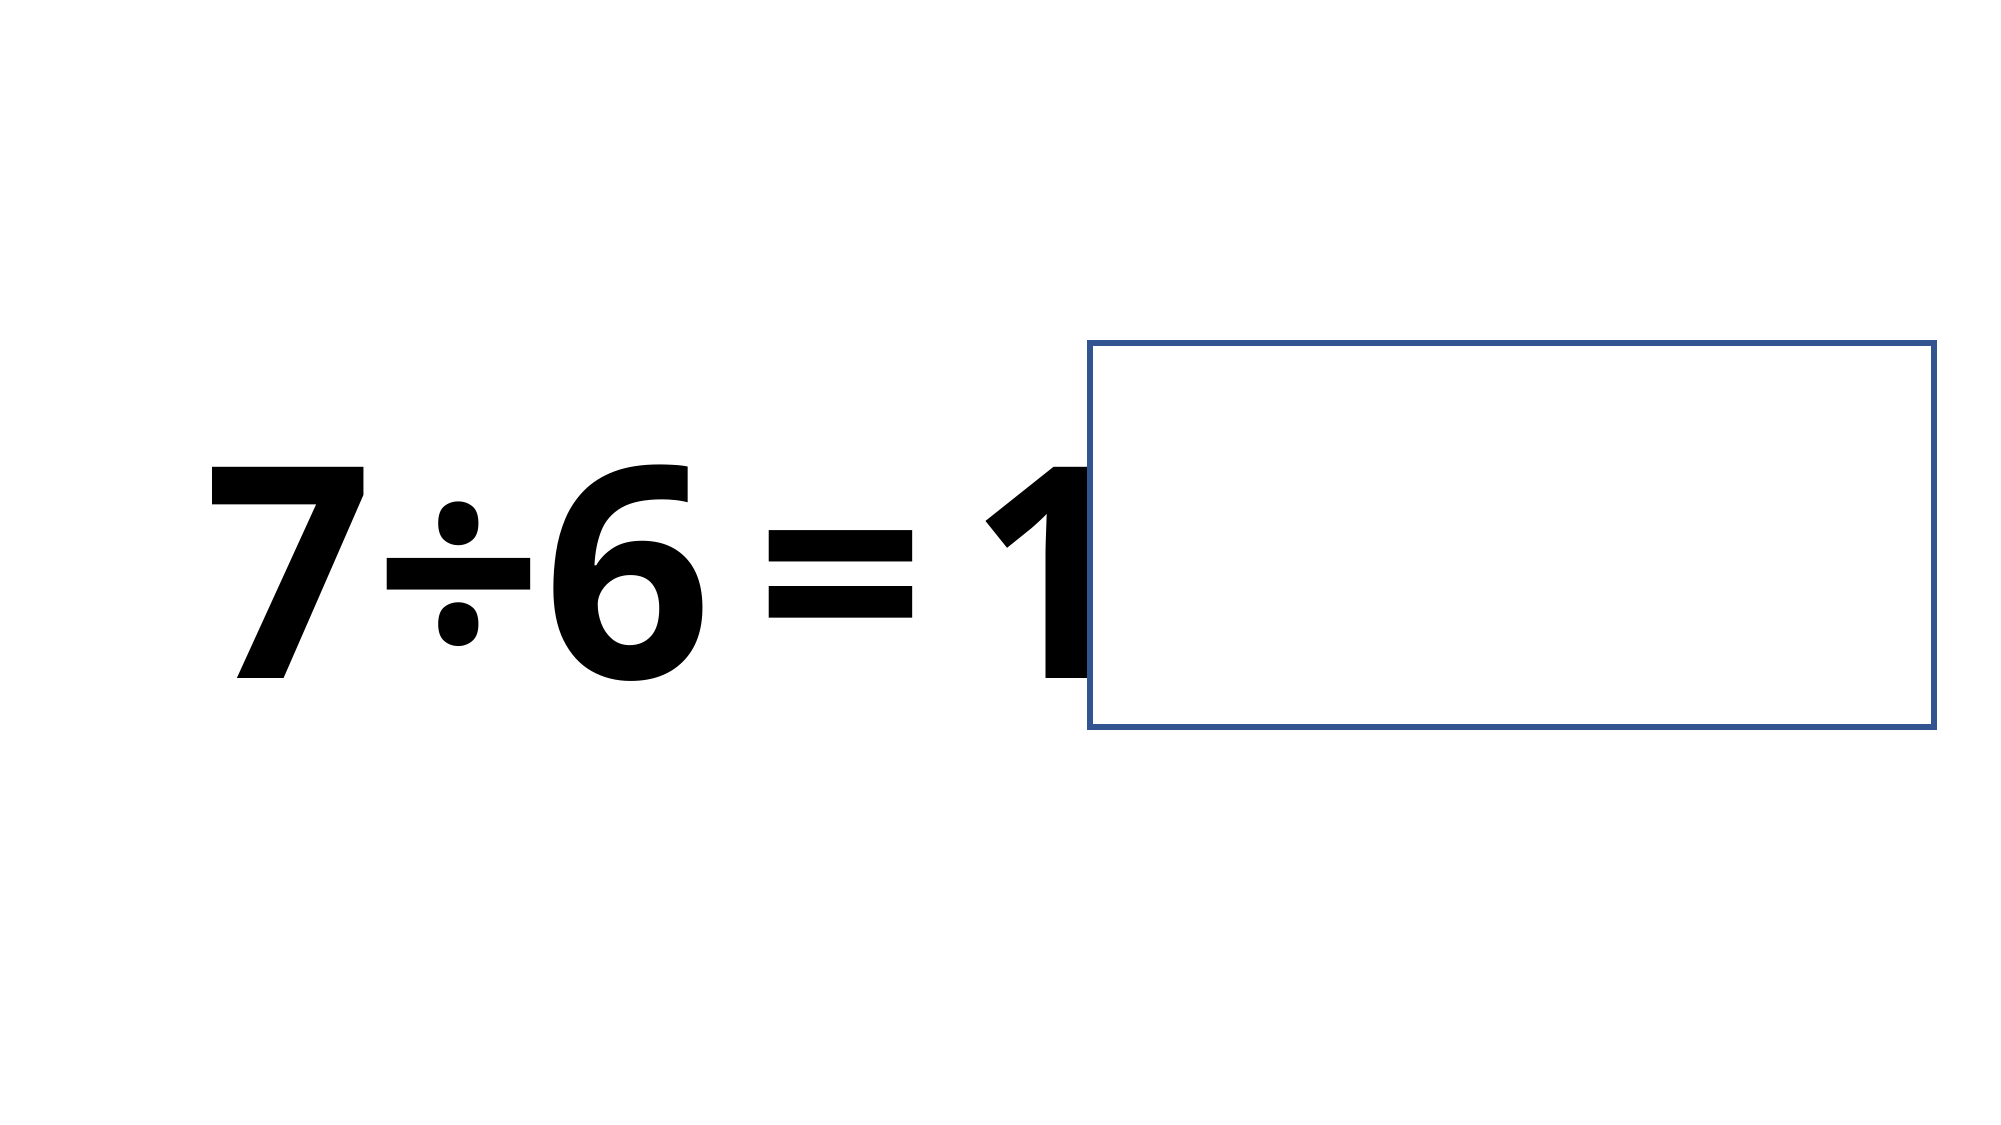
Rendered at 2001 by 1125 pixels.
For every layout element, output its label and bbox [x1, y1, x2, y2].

text_box [81, 375, 1947, 750]
text_box [1089, 342, 1935, 375]
